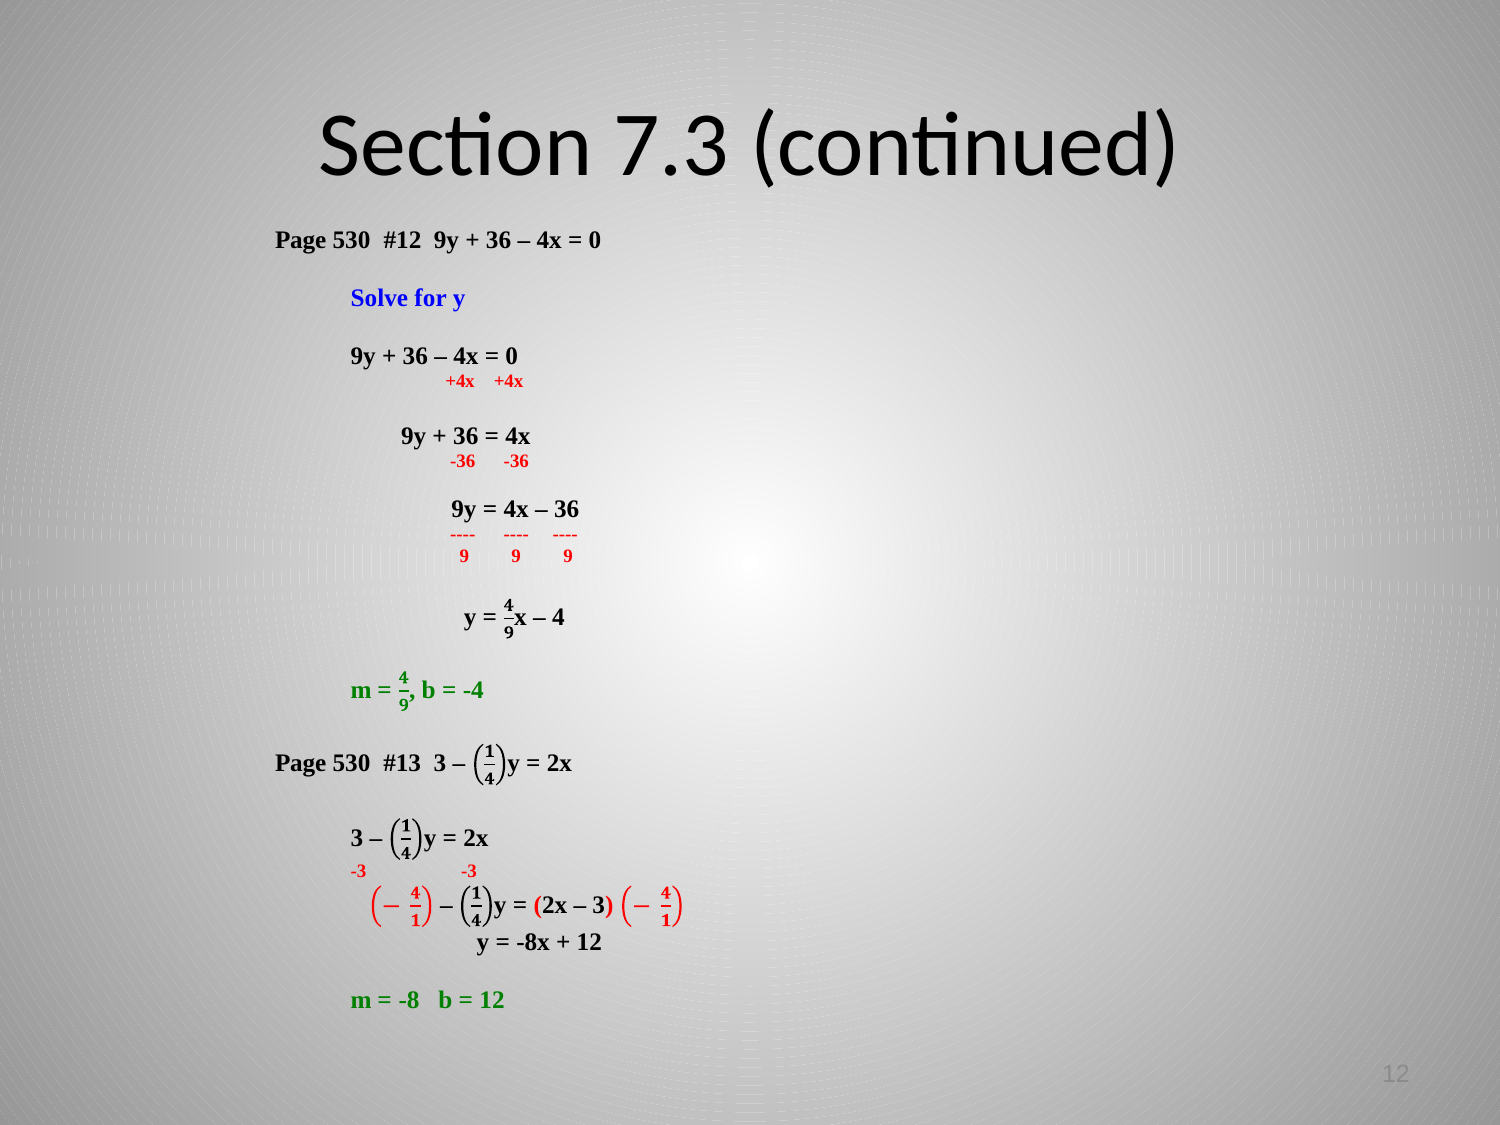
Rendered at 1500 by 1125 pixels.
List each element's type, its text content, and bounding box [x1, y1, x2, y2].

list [274, 224, 1261, 1015]
slide_number 12 [1074, 1042, 1425, 1103]
title Section 7.3 (continued) [75, 45, 1425, 233]
